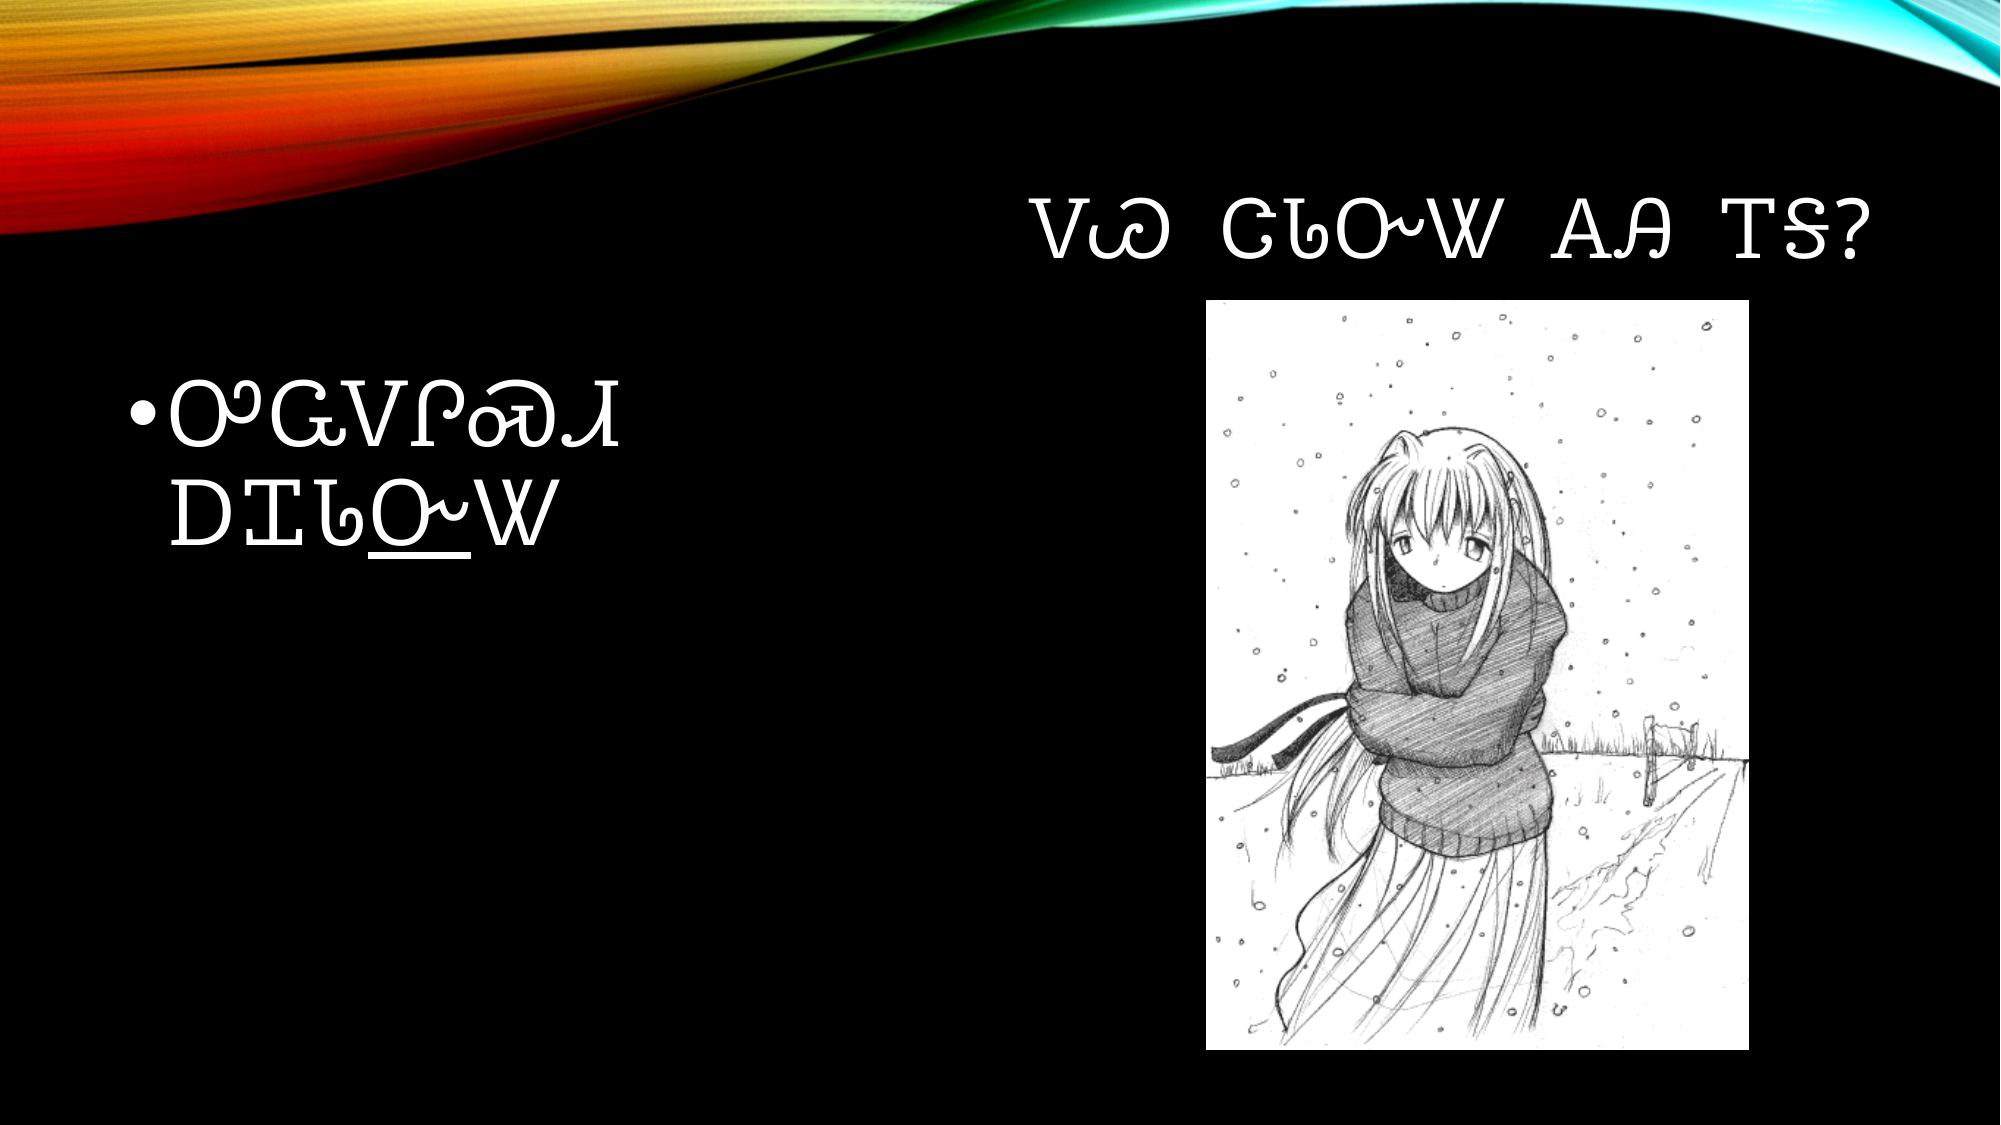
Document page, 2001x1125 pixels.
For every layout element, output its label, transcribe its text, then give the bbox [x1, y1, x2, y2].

picture [0, 0, 2000, 237]
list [1205, 300, 1749, 1050]
list ᎤᏩᏙᎵᏍᏗ ᎠᏆᏓᏅᏔ [112, 360, 988, 1021]
title ᏙᏊ ᏣᏓᏅᏔ ᎪᎯ ᎢᎦ? [474, 125, 1888, 338]
